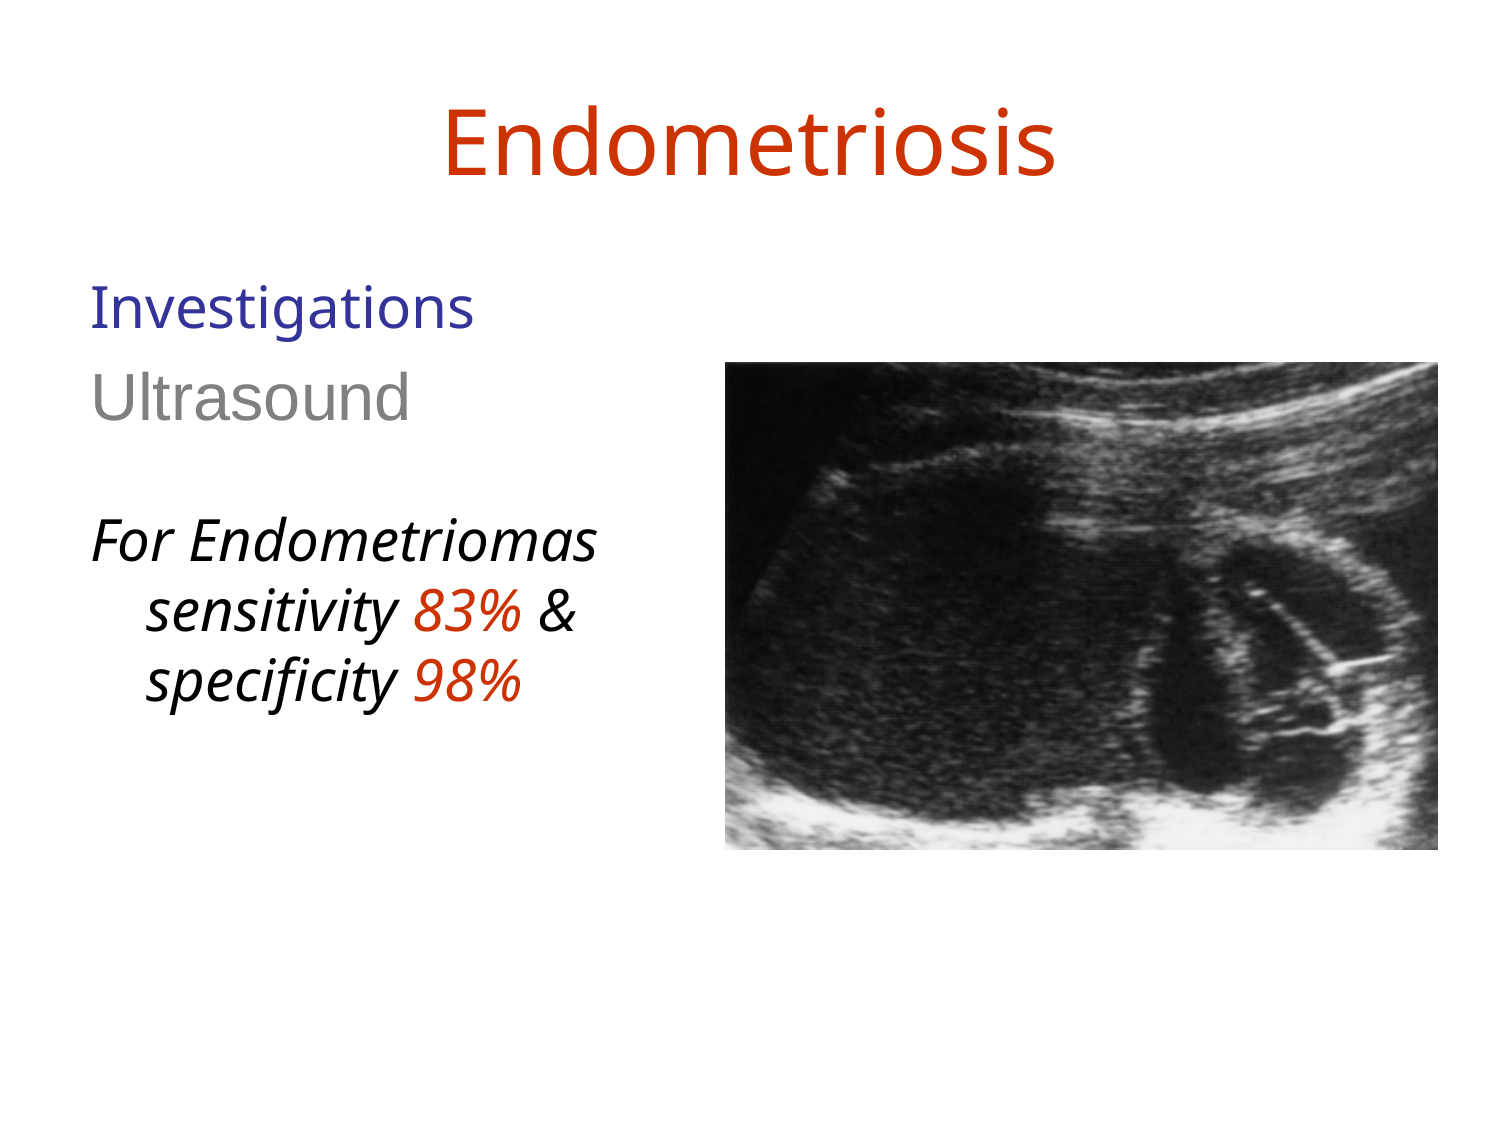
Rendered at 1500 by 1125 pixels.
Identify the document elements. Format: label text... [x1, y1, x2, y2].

picture [724, 362, 1438, 851]
list Investigations Ultrasound For Endometriomas sensitivity 83% & specificity 98% [75, 262, 713, 1005]
title Endometriosis [75, 45, 1425, 233]
